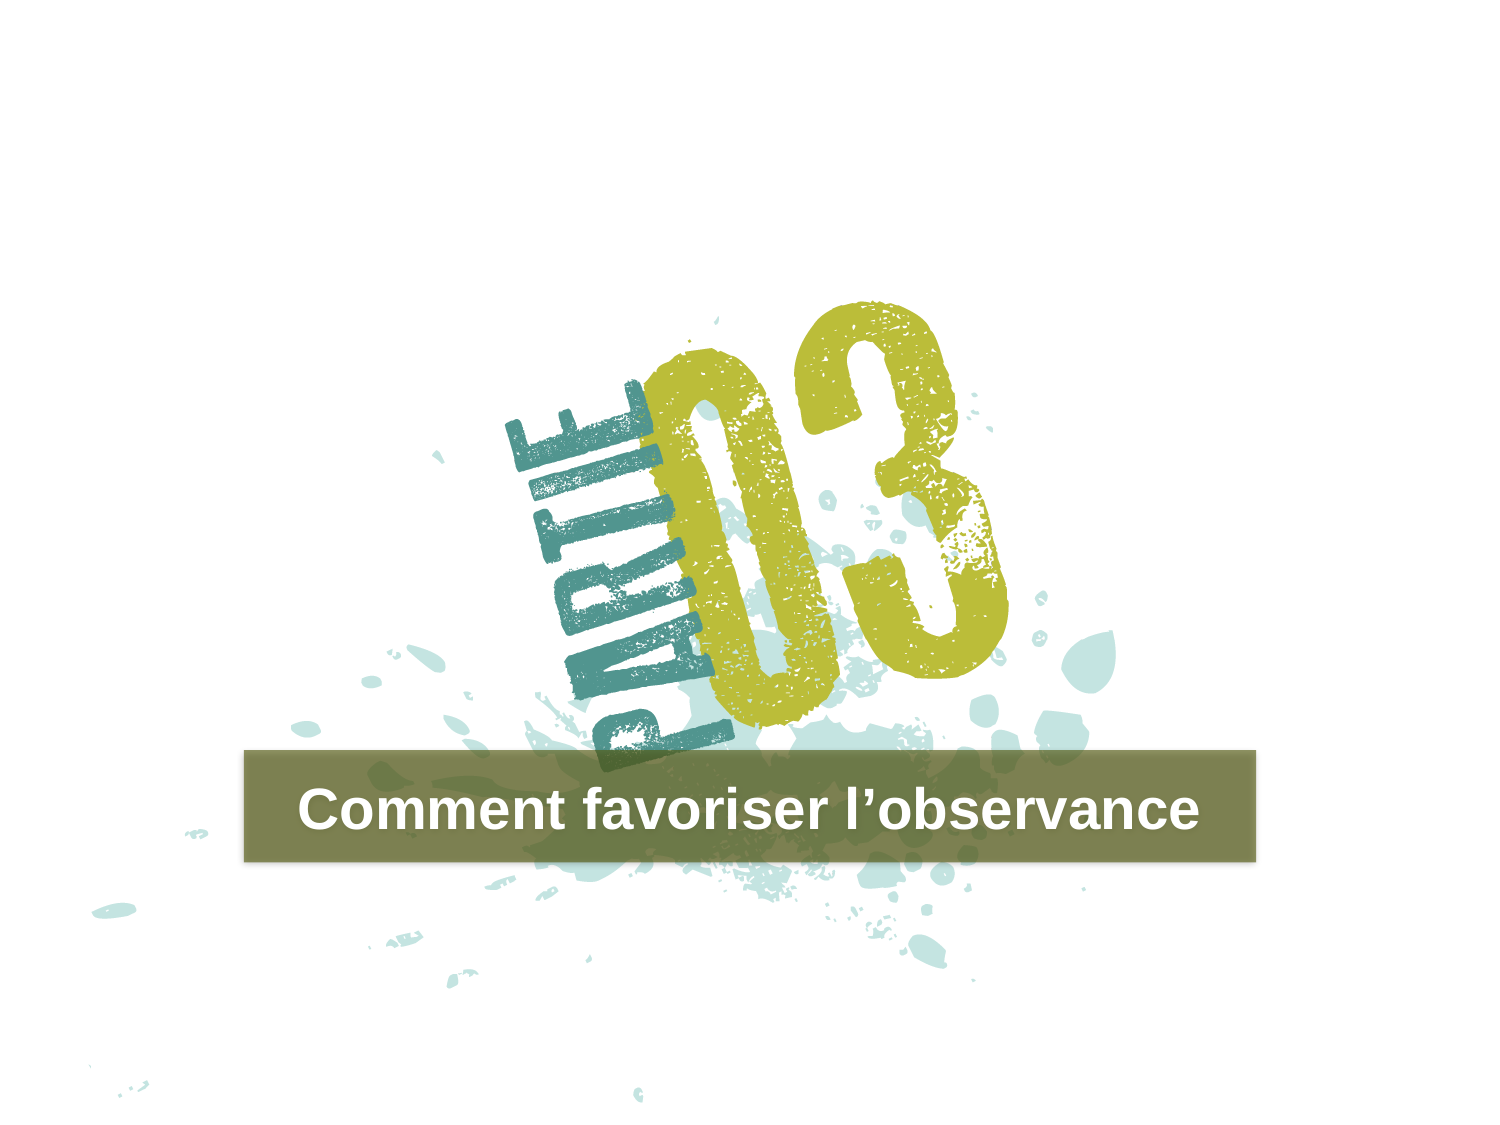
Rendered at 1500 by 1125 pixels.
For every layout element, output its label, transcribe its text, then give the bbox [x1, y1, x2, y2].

text_box Comment favoriser l’observance [243, 749, 1257, 863]
picture [0, 138, 1151, 1125]
